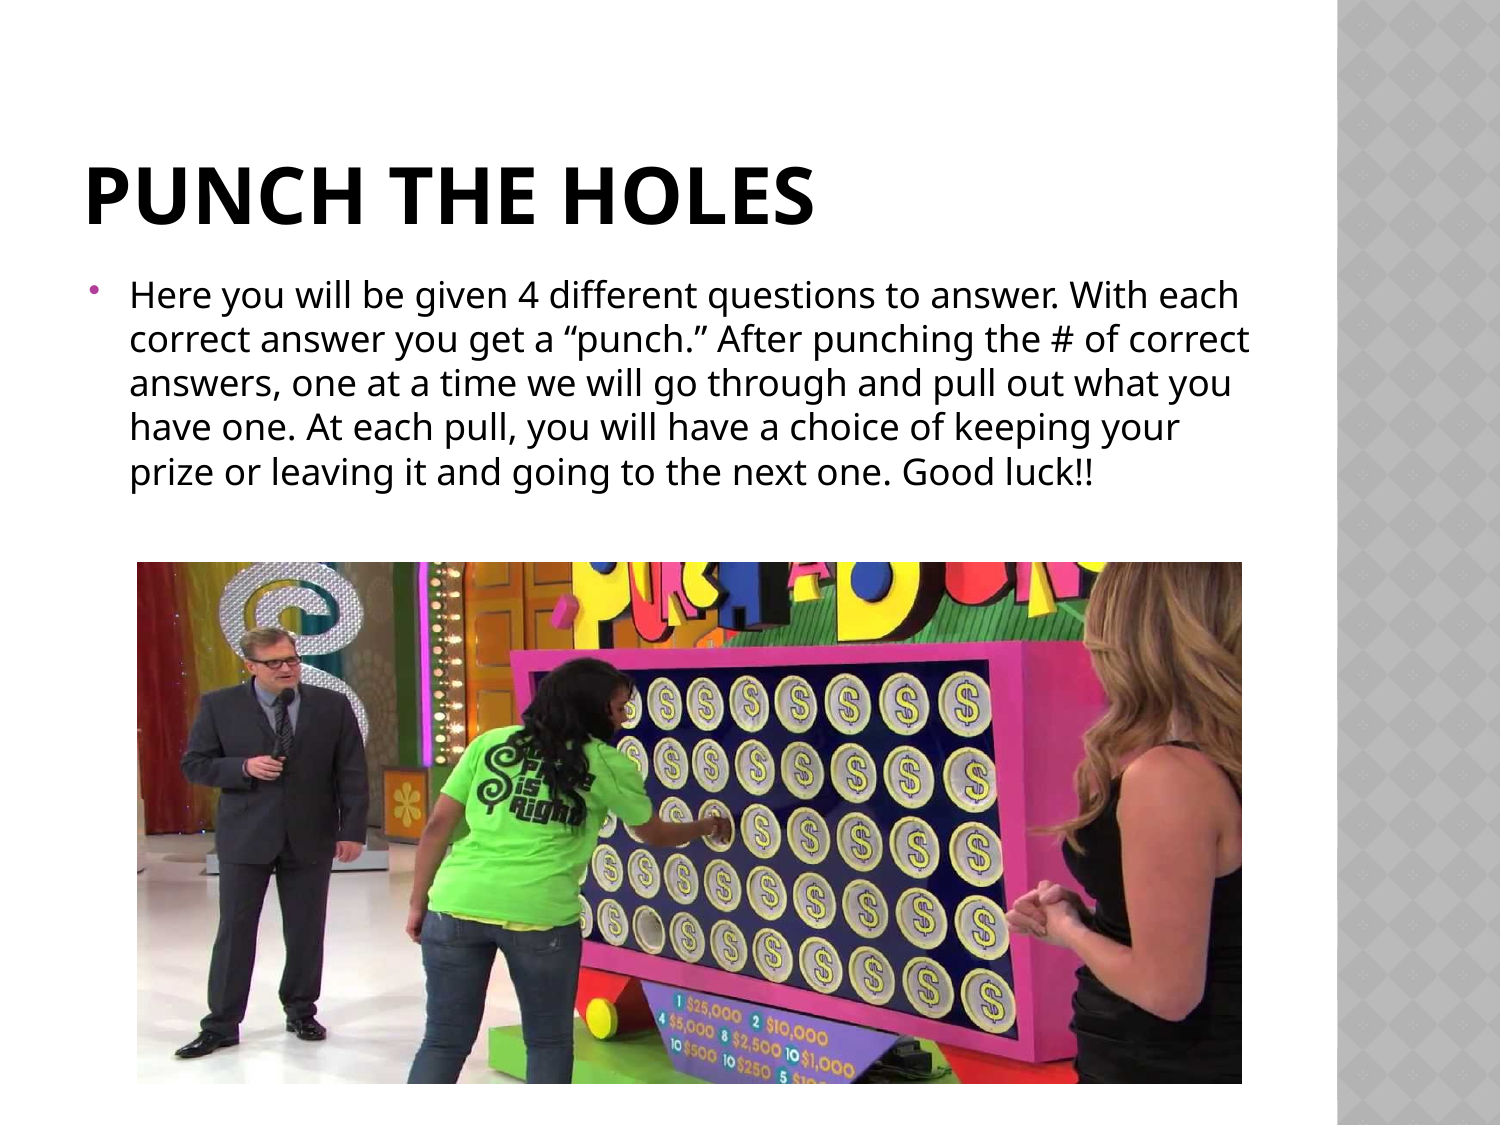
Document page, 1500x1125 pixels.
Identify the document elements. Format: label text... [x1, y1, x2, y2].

list Here you will be given 4 different questions to answer. With each correct answer you get a “punch.” After punching the # of correct answers, one at a time we will go through and pull out what you have one. At each pull, you will have a choice of keeping your prize or leaving it and going to the next one. Good luck!! [75, 264, 1288, 525]
picture [137, 561, 1243, 1084]
title Punch the Holes [75, 52, 1263, 240]
